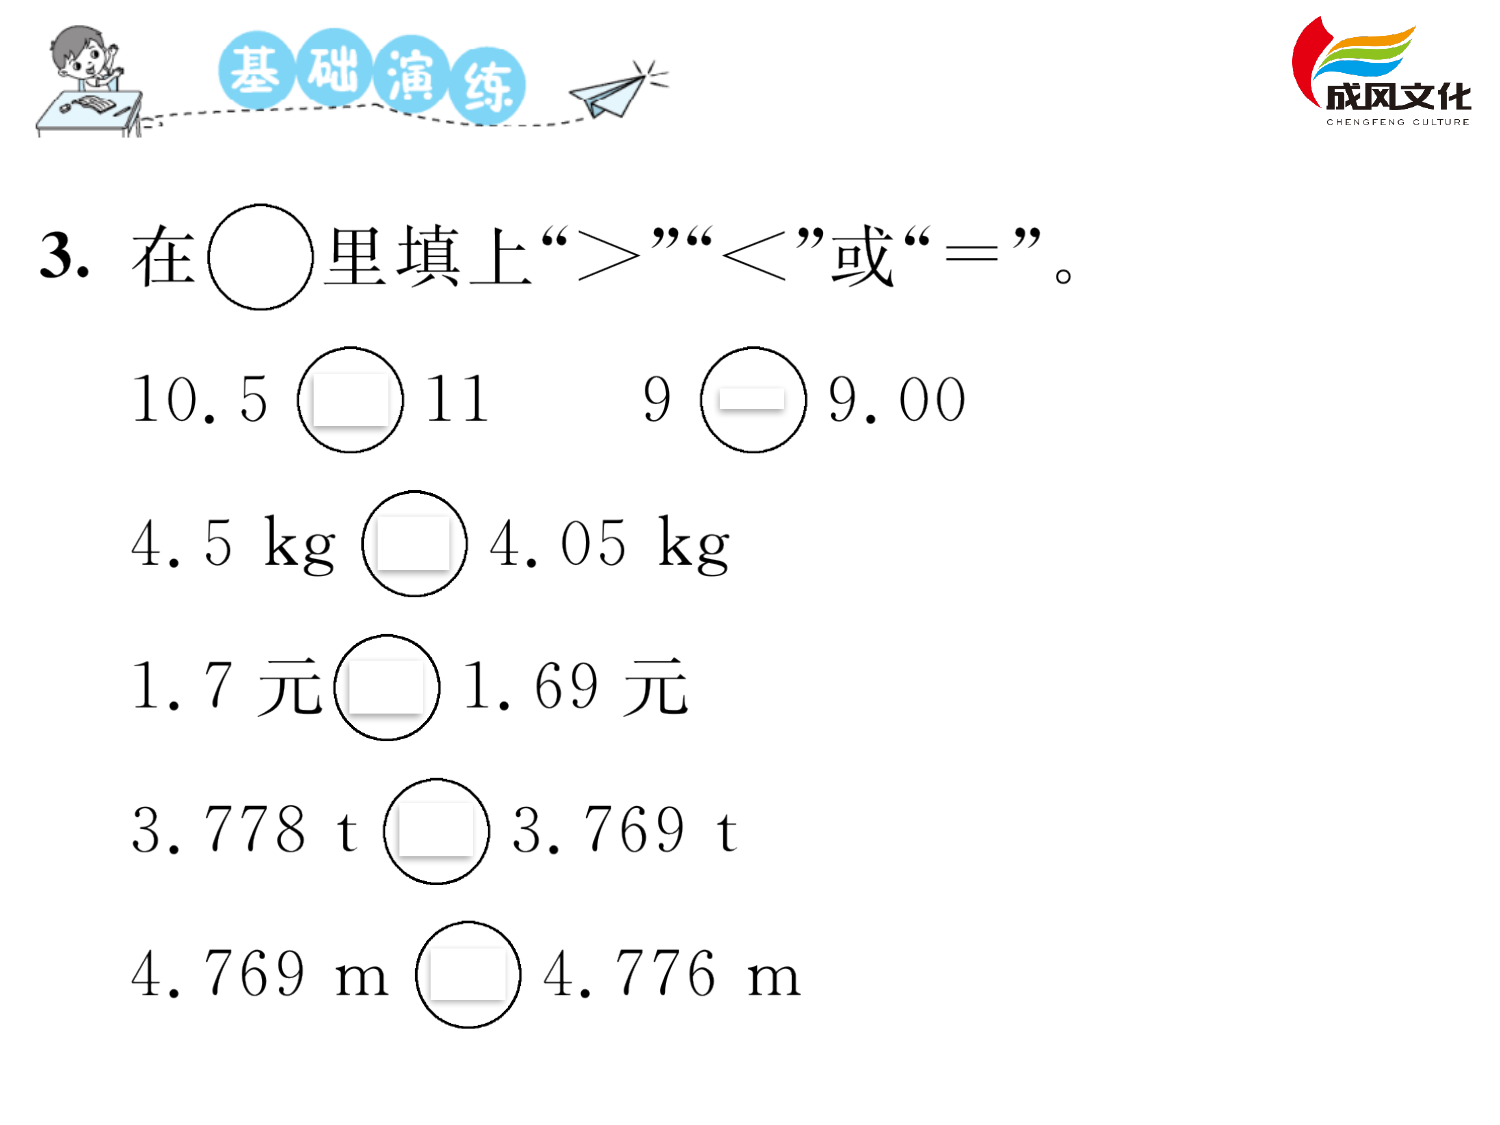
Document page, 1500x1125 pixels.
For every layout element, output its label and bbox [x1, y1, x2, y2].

picture [35, 176, 1453, 1041]
picture [29, 10, 680, 149]
picture [1281, 0, 1489, 136]
